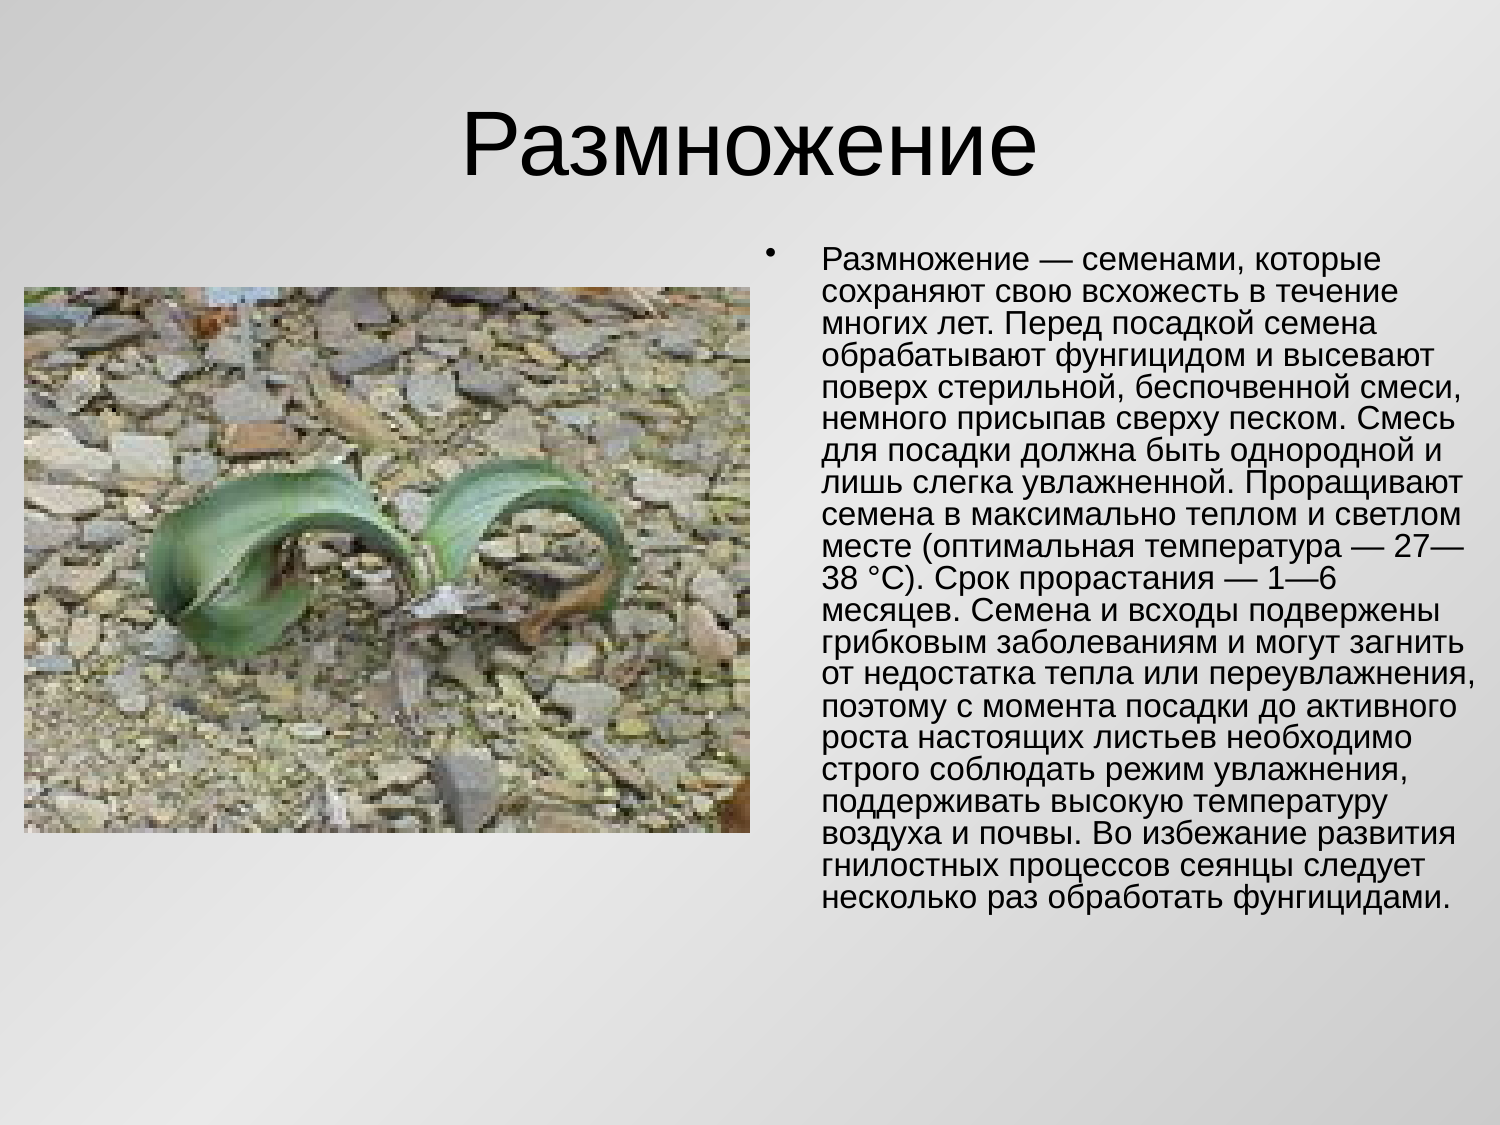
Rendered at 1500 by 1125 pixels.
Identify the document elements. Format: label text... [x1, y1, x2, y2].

picture [24, 287, 750, 833]
list Размножение — семенами, которые сохраняют свою всхожесть в течение многих лет. Перед посадкой семена обрабатывают фунгицидом и высевают поверх стерильной, беспочвенной смеси, немного присыпав сверху песком. Смесь для посадки должна быть однородной и лишь слегка увлажненной. Проращивают семена в максимально теплом и светлом месте (оптимальная температура — 27—38 °C). Срок прорастания — 1—6 месяцев. Семена и всходы подвержены грибковым заболеваниям и могут загнить от недостатка тепла или переувлажнения, поэтому с момента посадки до активного роста настоящих листьев необходимо строго соблюдать режим увлажнения, поддерживать высокую температуру воздуха и почвы. Во избежание развития гнилостных процессов сеянцы следует несколько раз обработать фунгицидами. [750, 237, 1500, 1125]
title Размножение [75, 45, 1425, 233]
